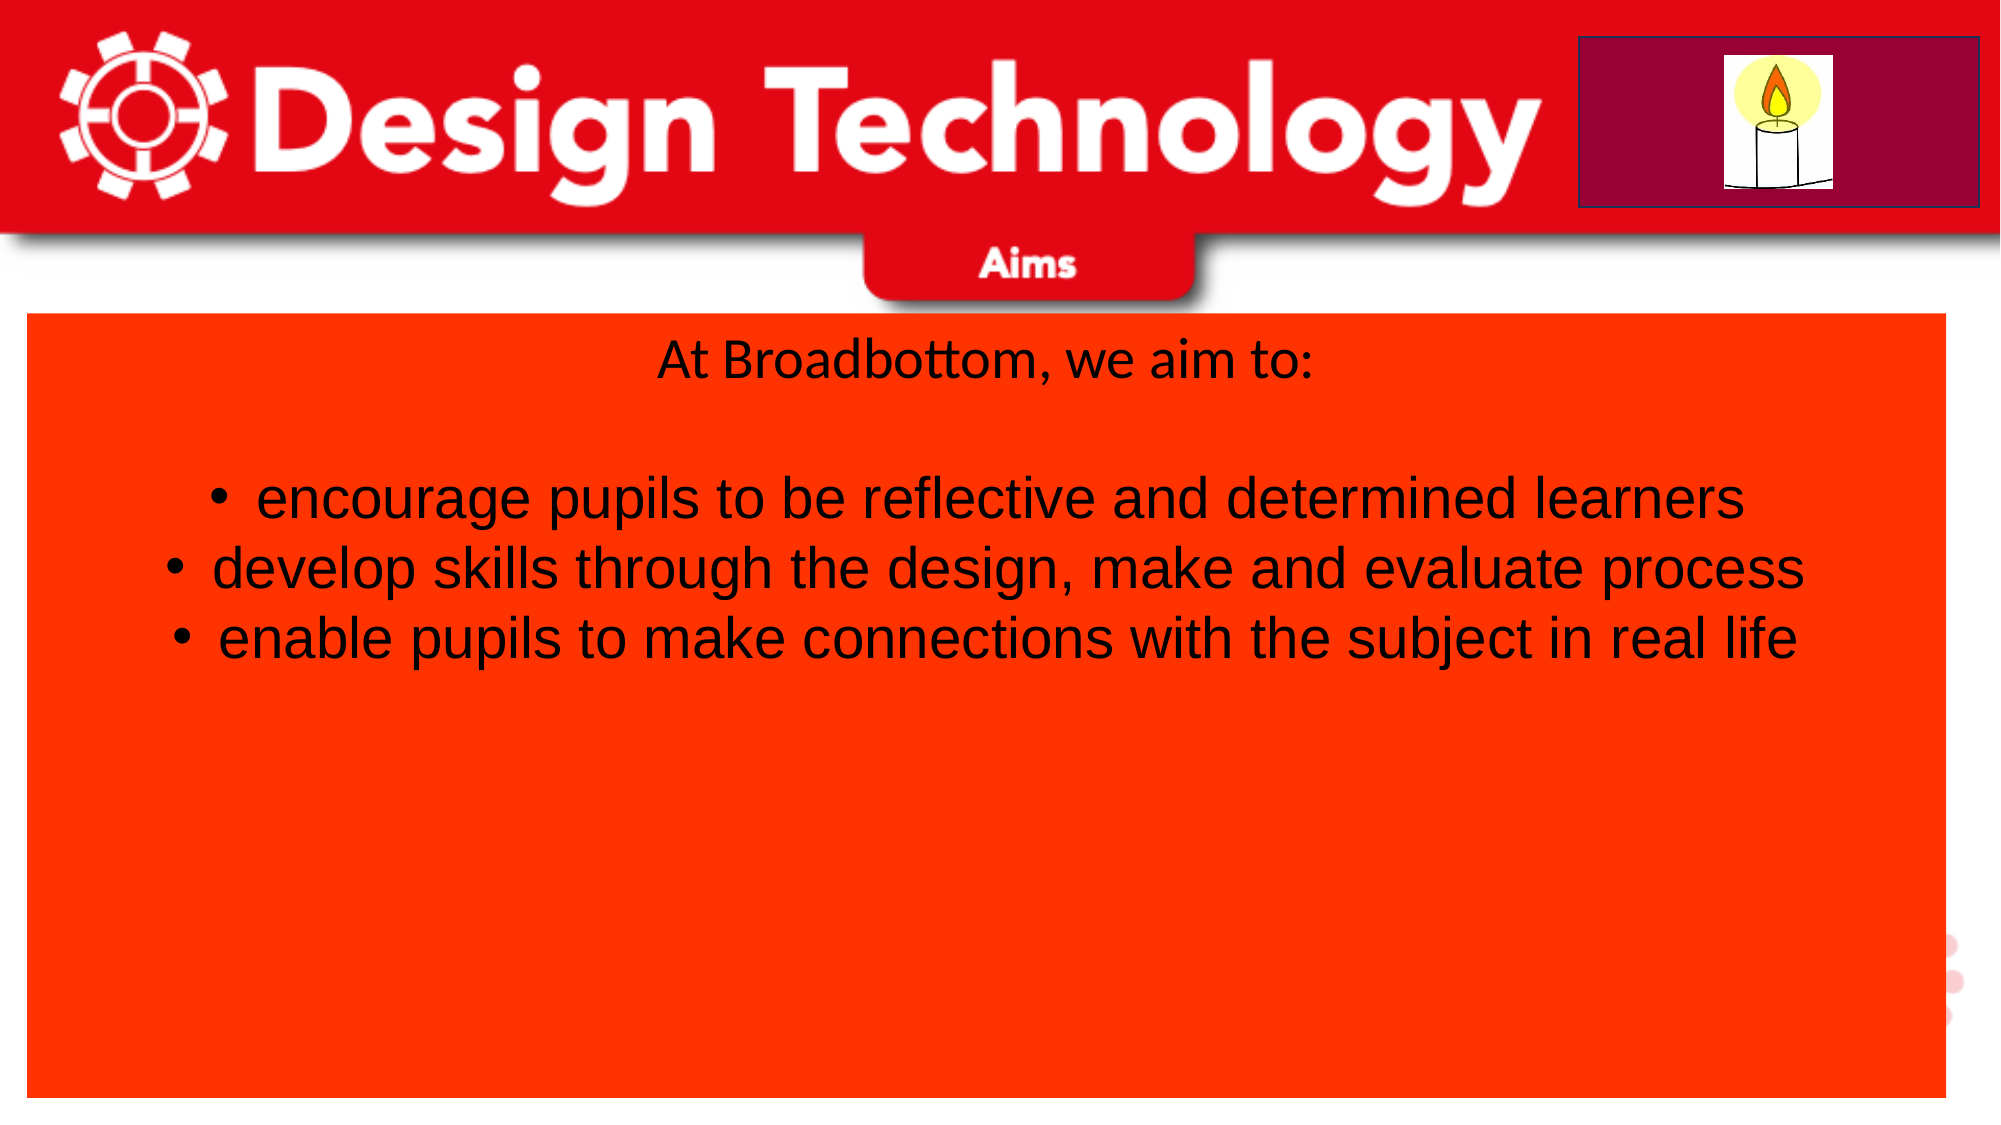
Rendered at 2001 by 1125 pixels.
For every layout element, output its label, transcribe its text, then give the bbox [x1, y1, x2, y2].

text_box At Broadbottom, we aim to: encourage pupils to be reflective and determined learners develop skills through the design, make and evaluate process enable pupils to make connections with the subject in real life [27, 313, 1947, 1098]
picture [0, 0, 2001, 1125]
text_box [1578, 36, 1980, 208]
